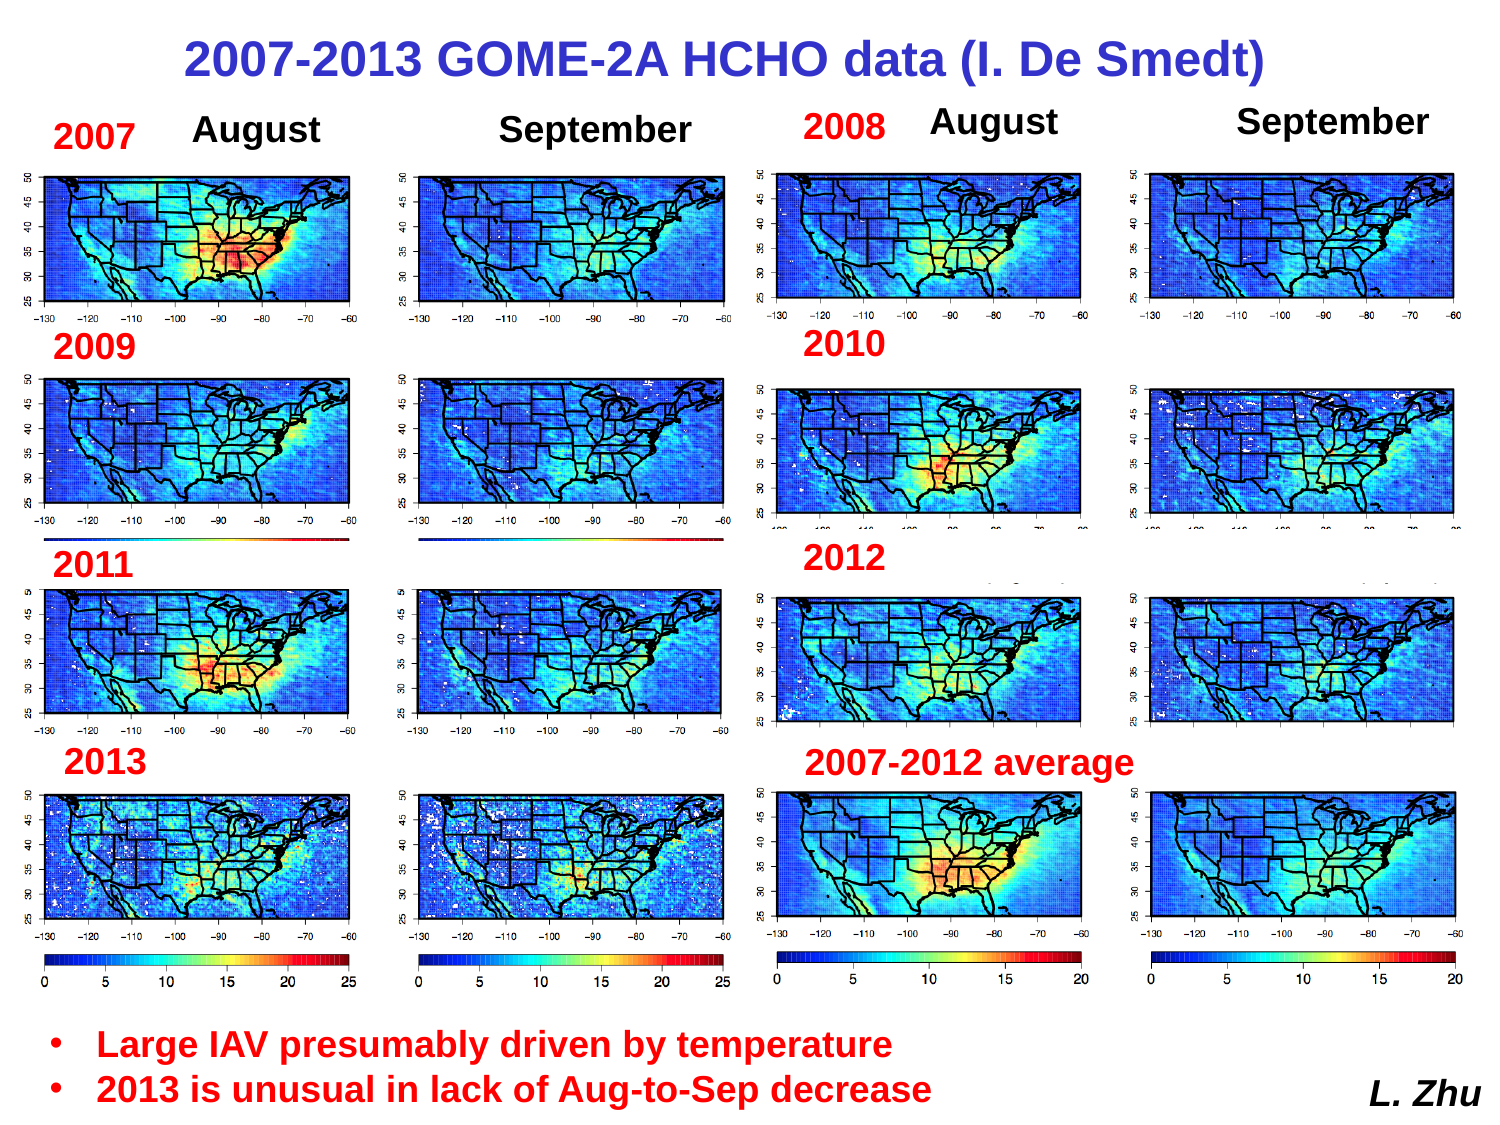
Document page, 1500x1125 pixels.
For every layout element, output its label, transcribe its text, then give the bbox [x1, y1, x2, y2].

text_box Large IAV presumably driven by temperature 2013 is unusual in lack of Aug-to-Sep decrease [34, 1012, 948, 1118]
text_box L. Zhu [1354, 1061, 1498, 1121]
title 2007-2013 GOME-2A HCHO data (I. De Smedt) [87, 0, 1363, 151]
text_box August September [914, 89, 1446, 150]
text_box 2008 [788, 94, 902, 155]
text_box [0, 170, 1476, 1001]
text_box 2007 [38, 104, 152, 165]
text_box August September [176, 97, 708, 158]
